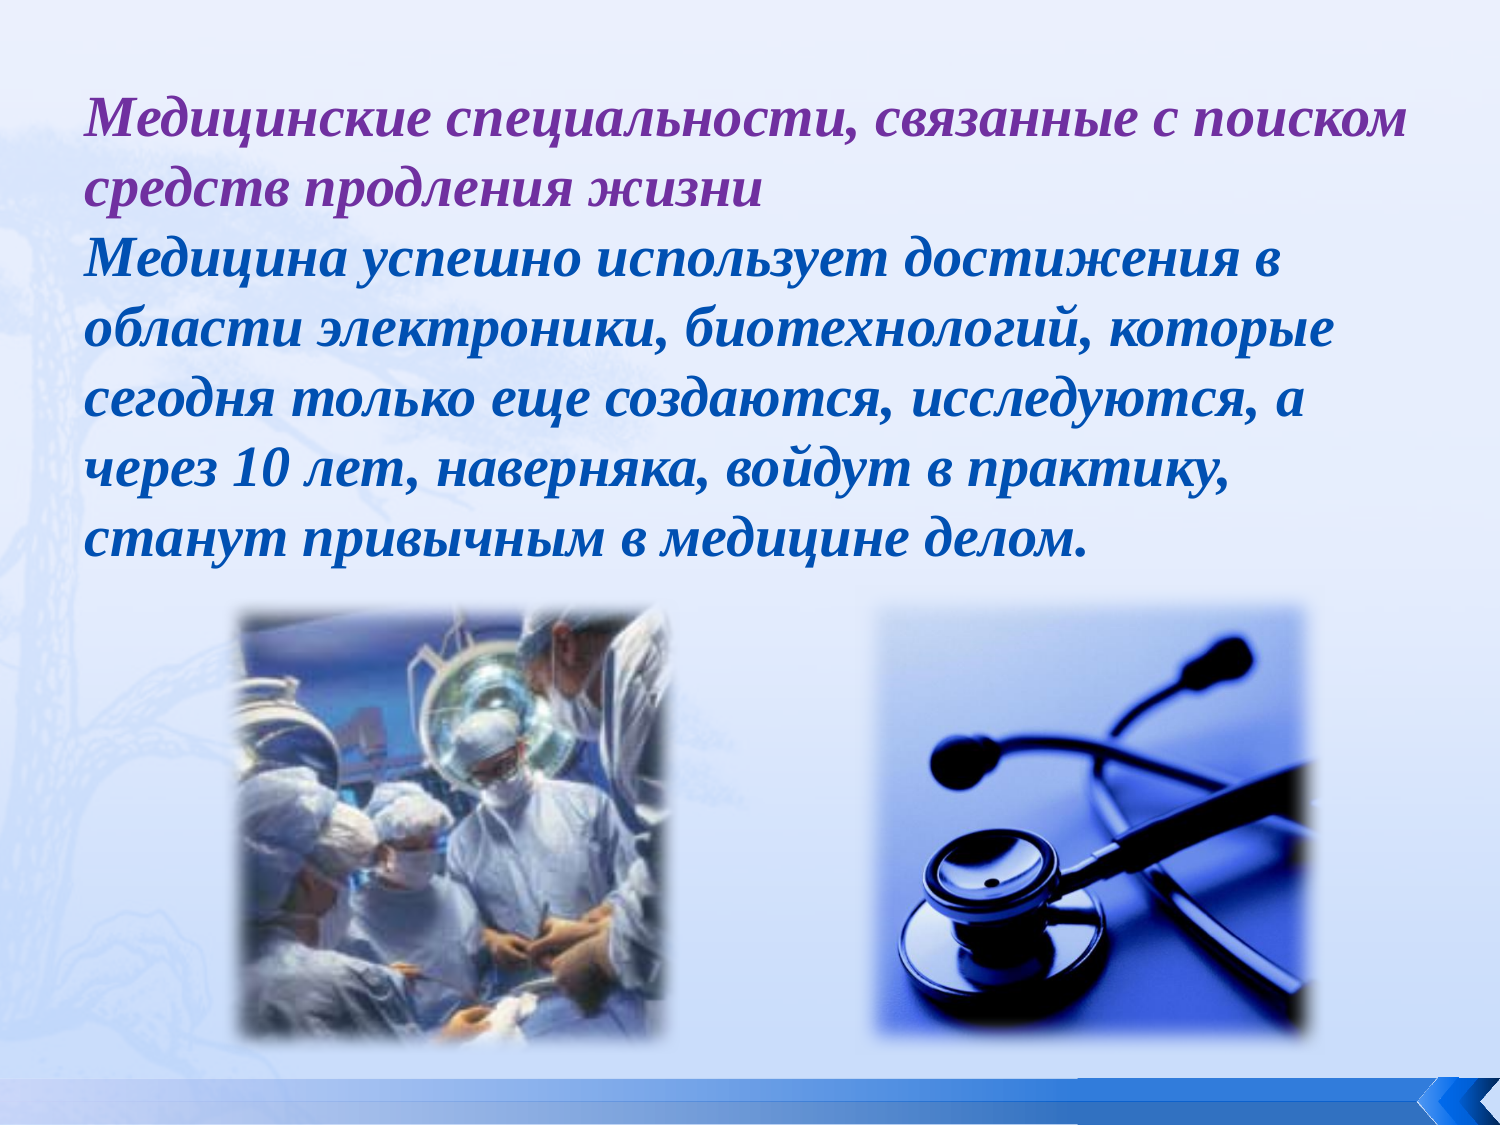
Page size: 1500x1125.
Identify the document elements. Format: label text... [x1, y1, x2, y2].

text_box Медицинские специальности, связанные с поиском средств продления жизни Медицина успешно использует достижения в области электроники, биотехнологий, которые сегодня только еще создаются, исследуются, а через 10 лет, наверняка, войдут в практику, станут привычным в медицине делом. [70, 70, 1430, 575]
picture [854, 585, 1325, 1056]
picture [222, 597, 681, 1056]
